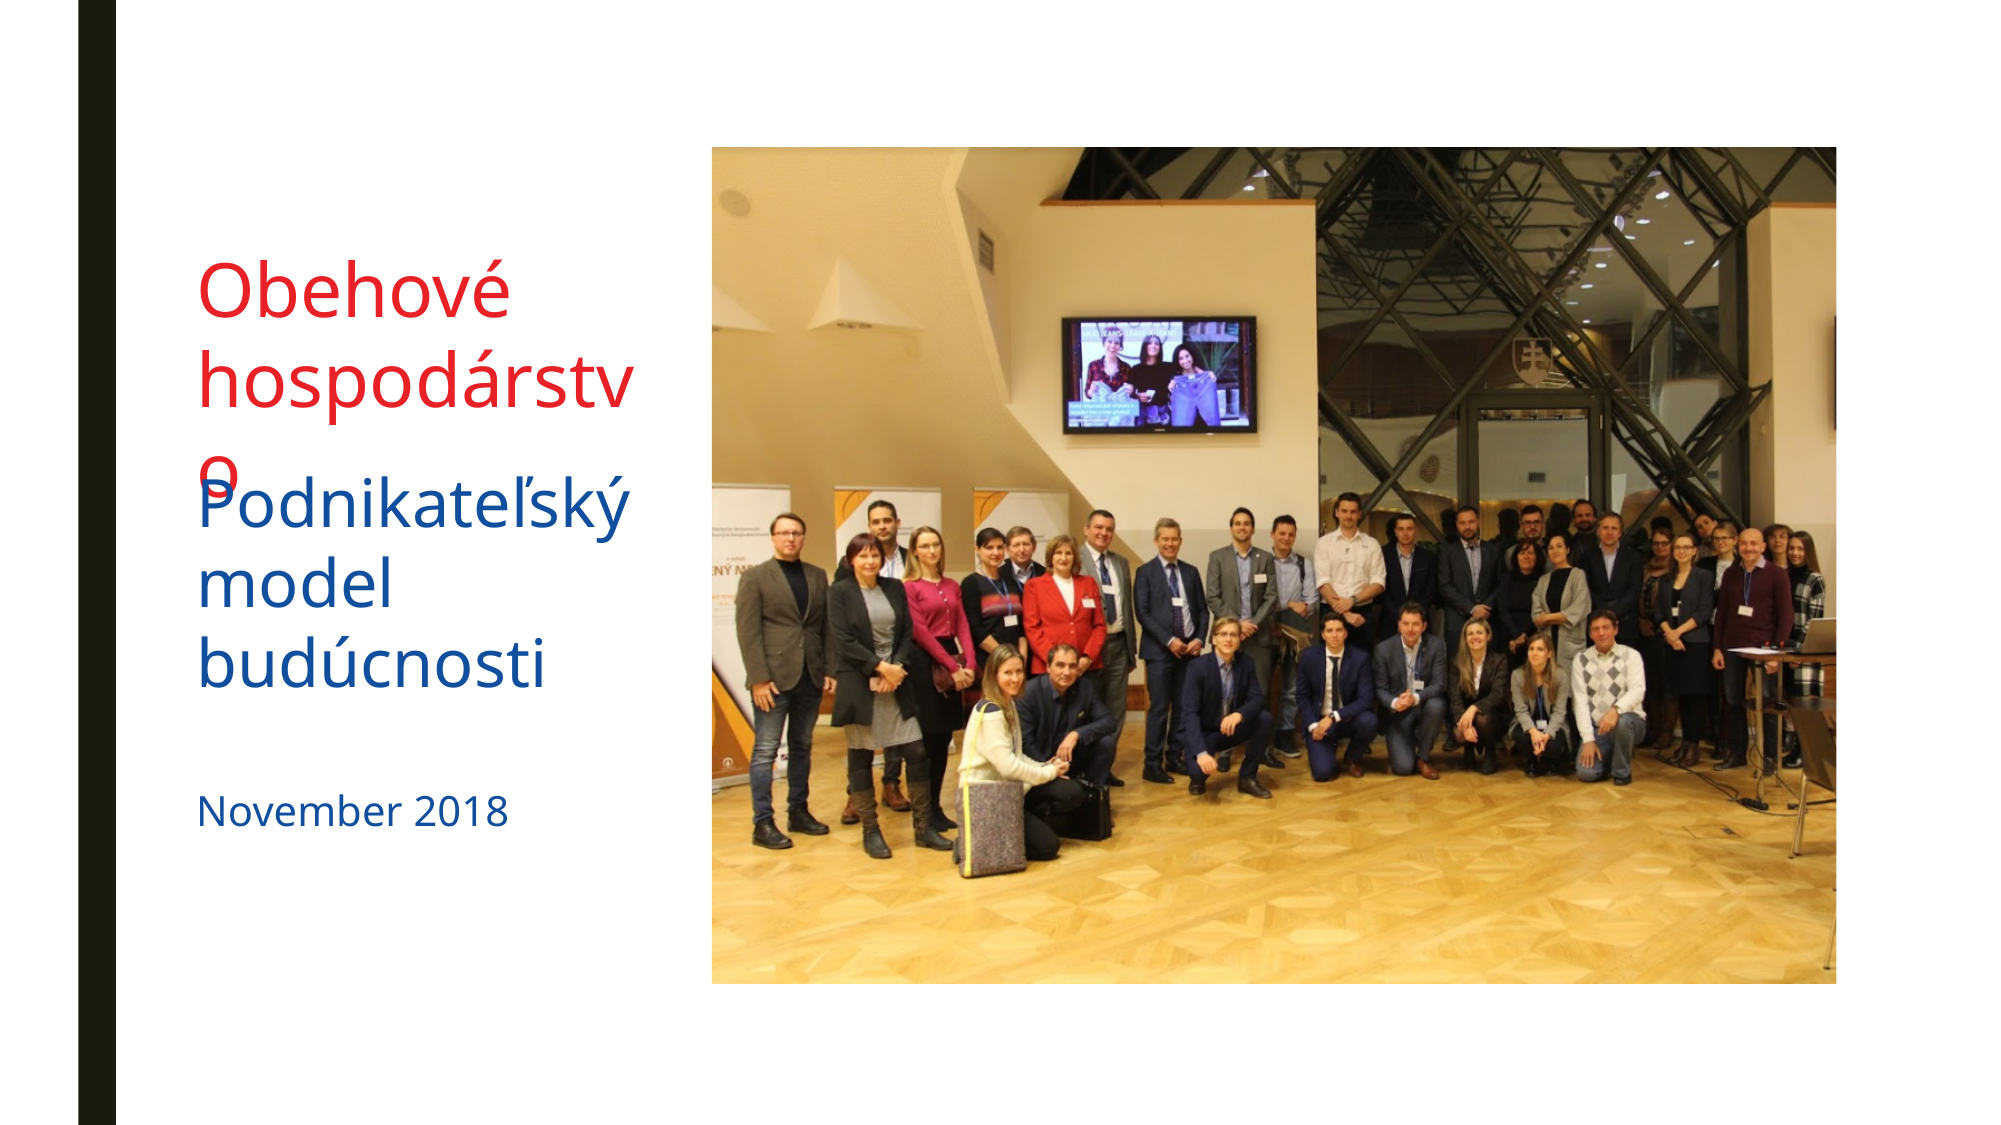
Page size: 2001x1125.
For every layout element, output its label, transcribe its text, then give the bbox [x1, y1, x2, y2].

text_box Obehové hospodárstvo [194, 240, 679, 458]
picture [711, 147, 1837, 984]
text_box Podnikateľský model budúcnosti November 2018 [194, 458, 711, 835]
